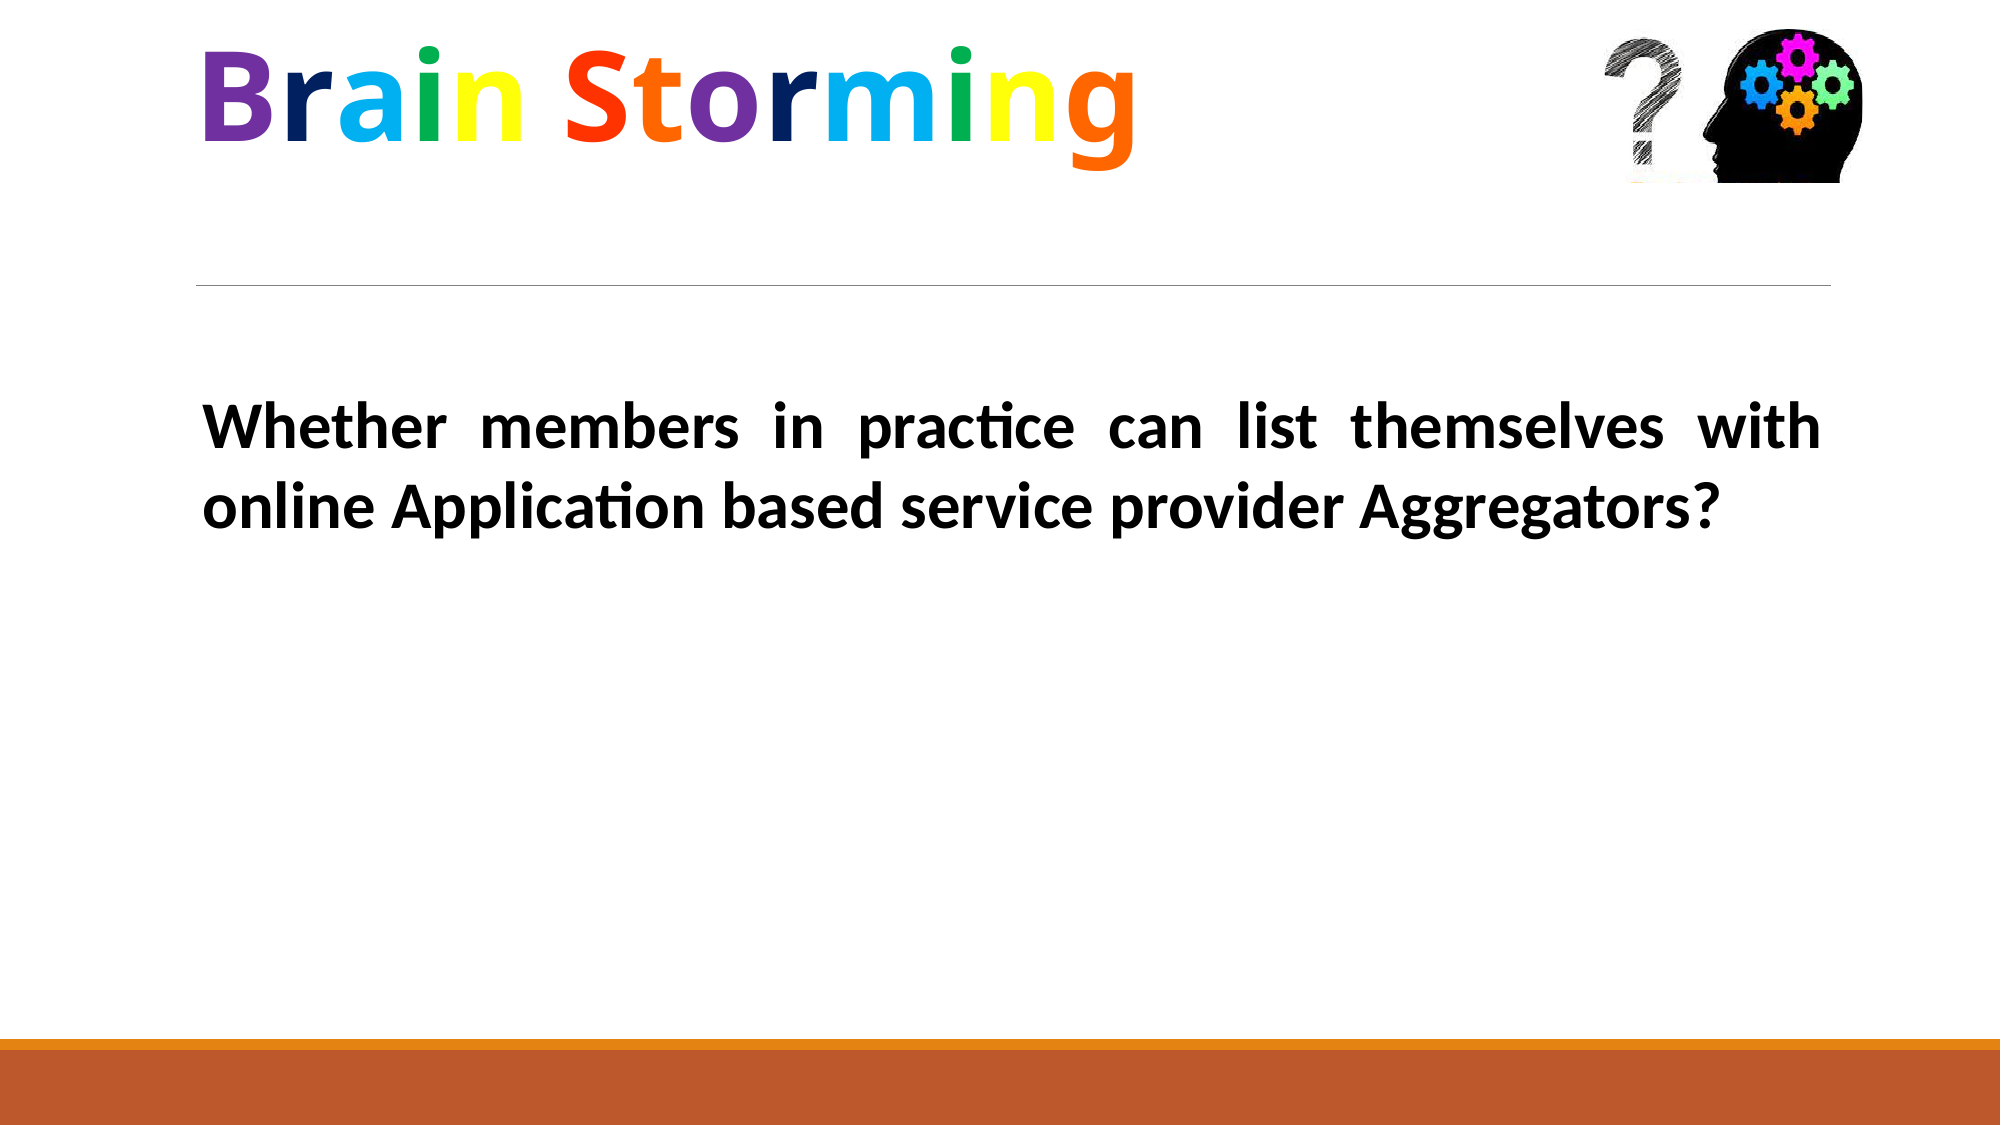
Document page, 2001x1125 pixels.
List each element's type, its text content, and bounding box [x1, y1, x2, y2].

text_box Whether members in practice can list themselves with online Application based service provider Aggregators? [187, 374, 1840, 550]
picture [1599, 29, 1863, 183]
title Brain Storming [179, 31, 1597, 175]
